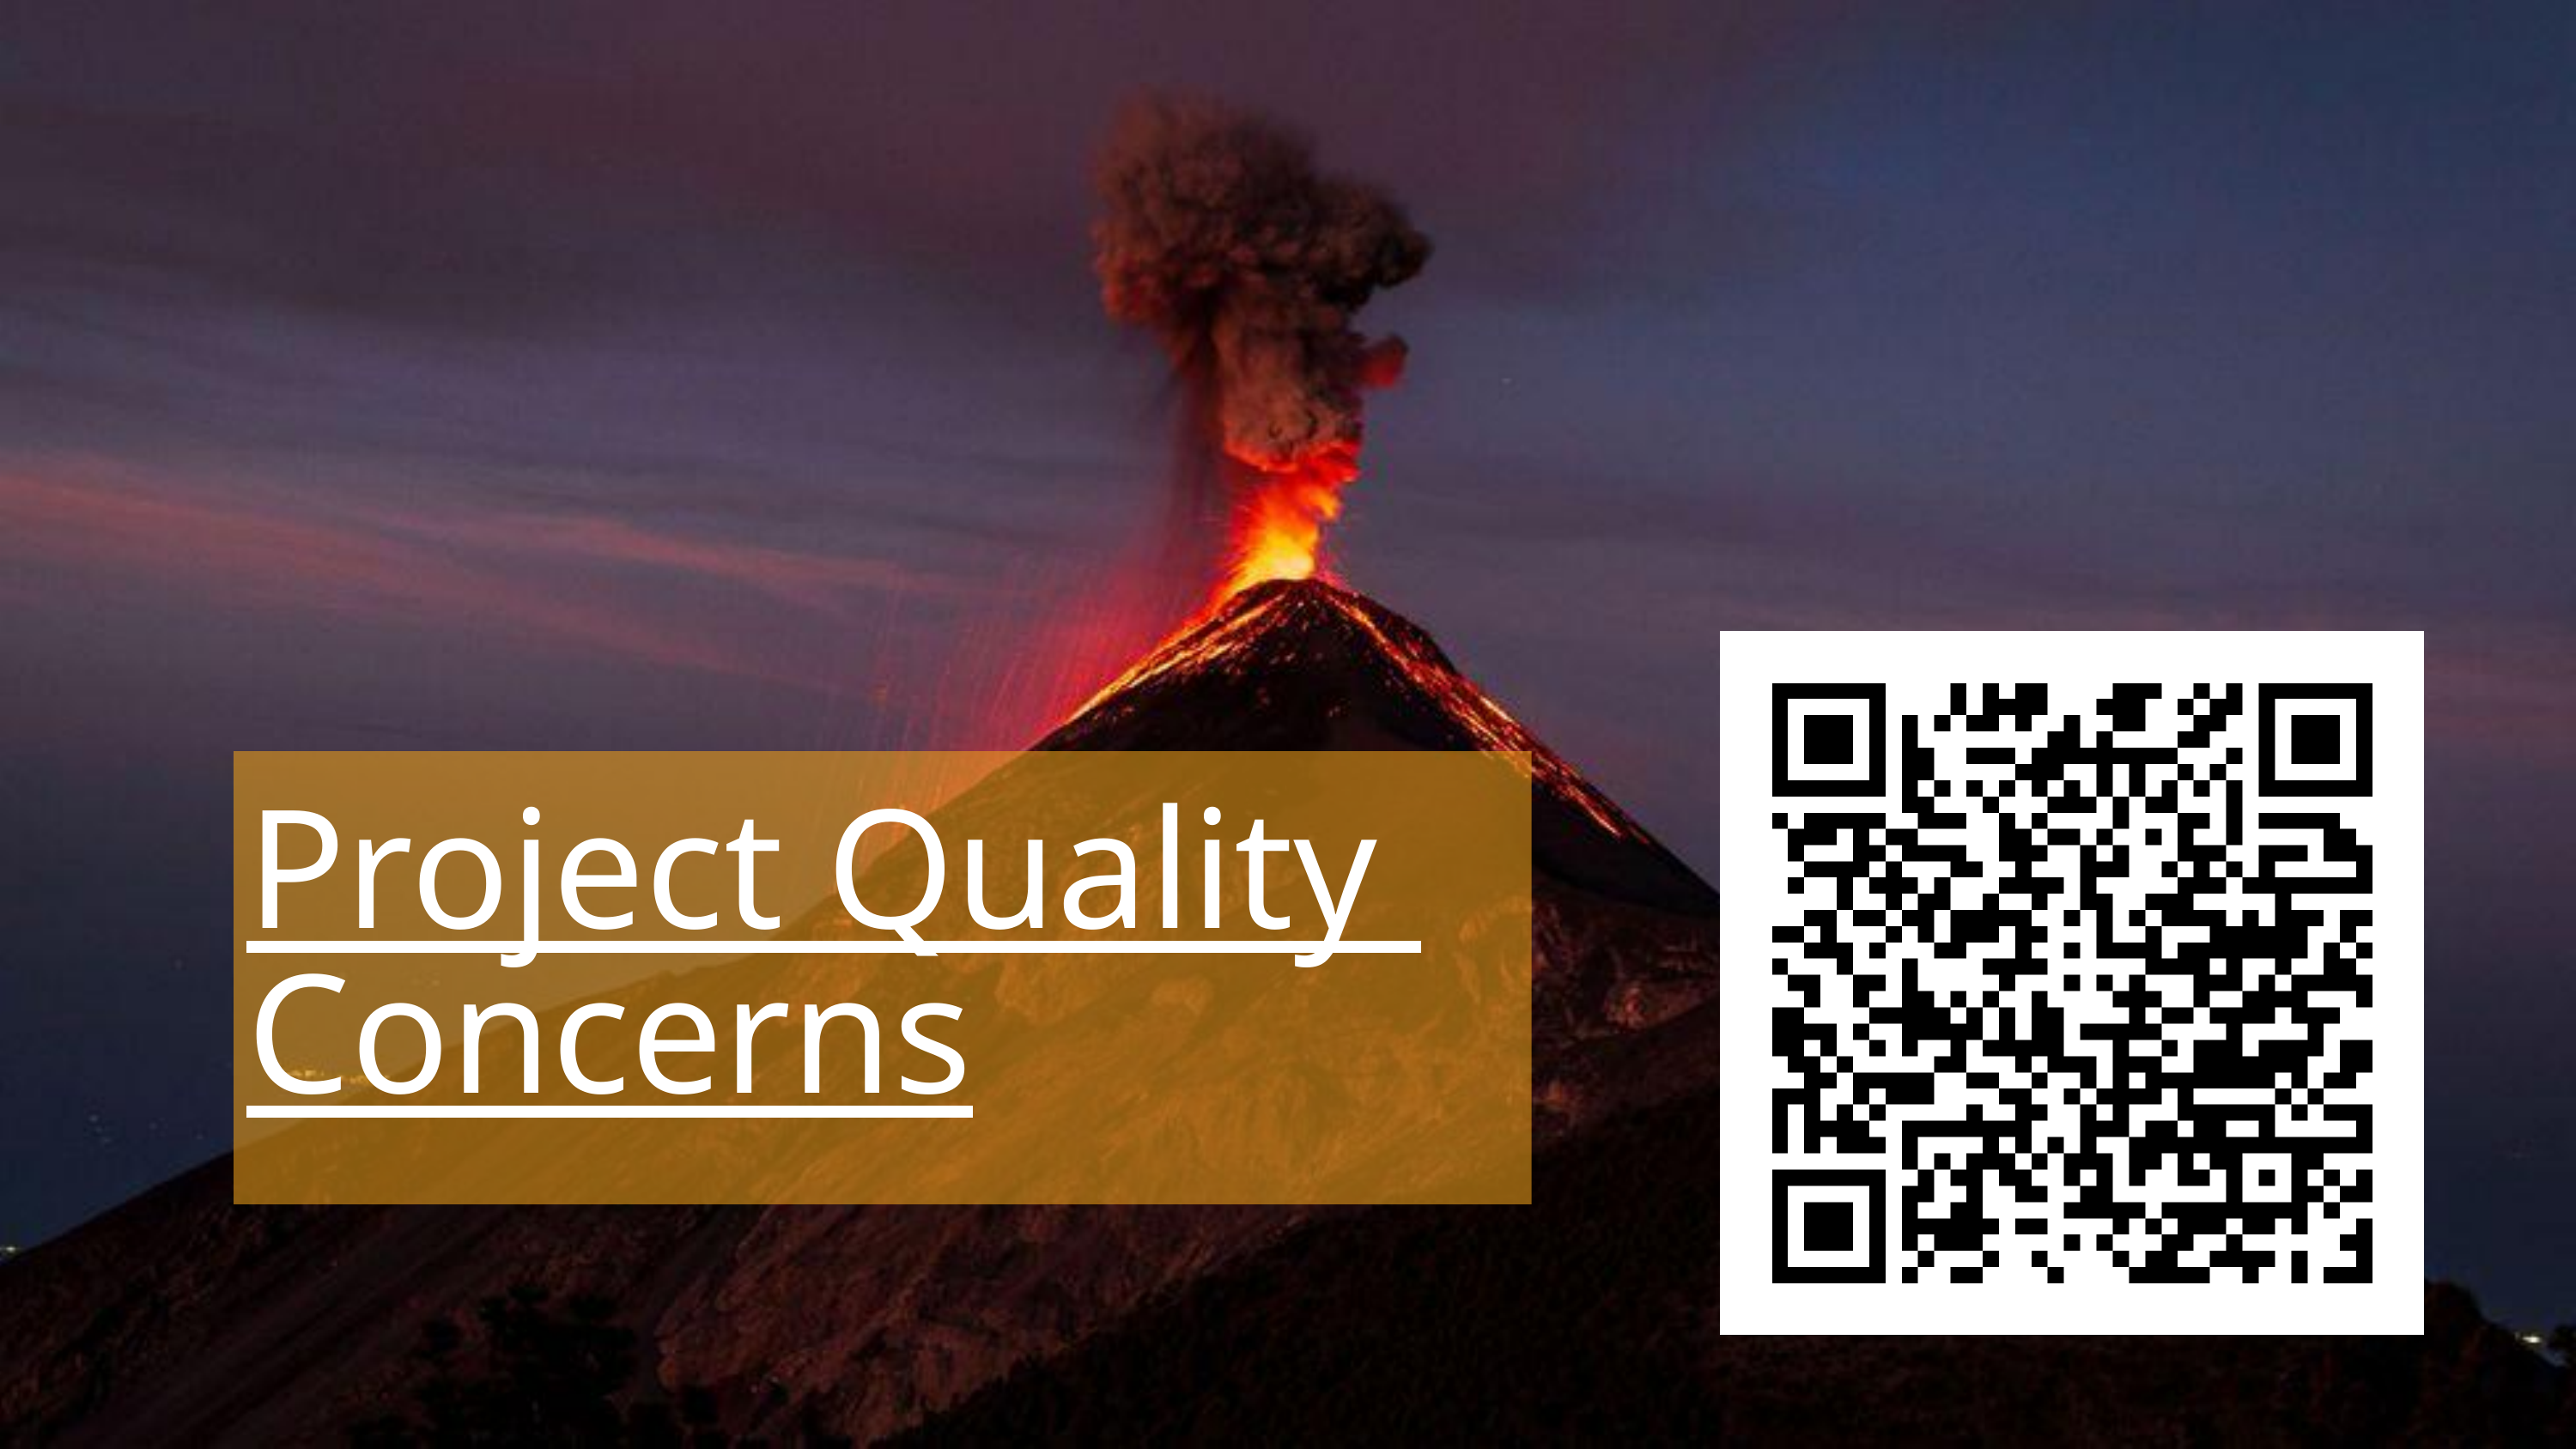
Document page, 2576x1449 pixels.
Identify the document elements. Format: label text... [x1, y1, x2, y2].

text_box Project Quality Concerns [234, 751, 1532, 1204]
picture [0, 0, 2576, 1449]
